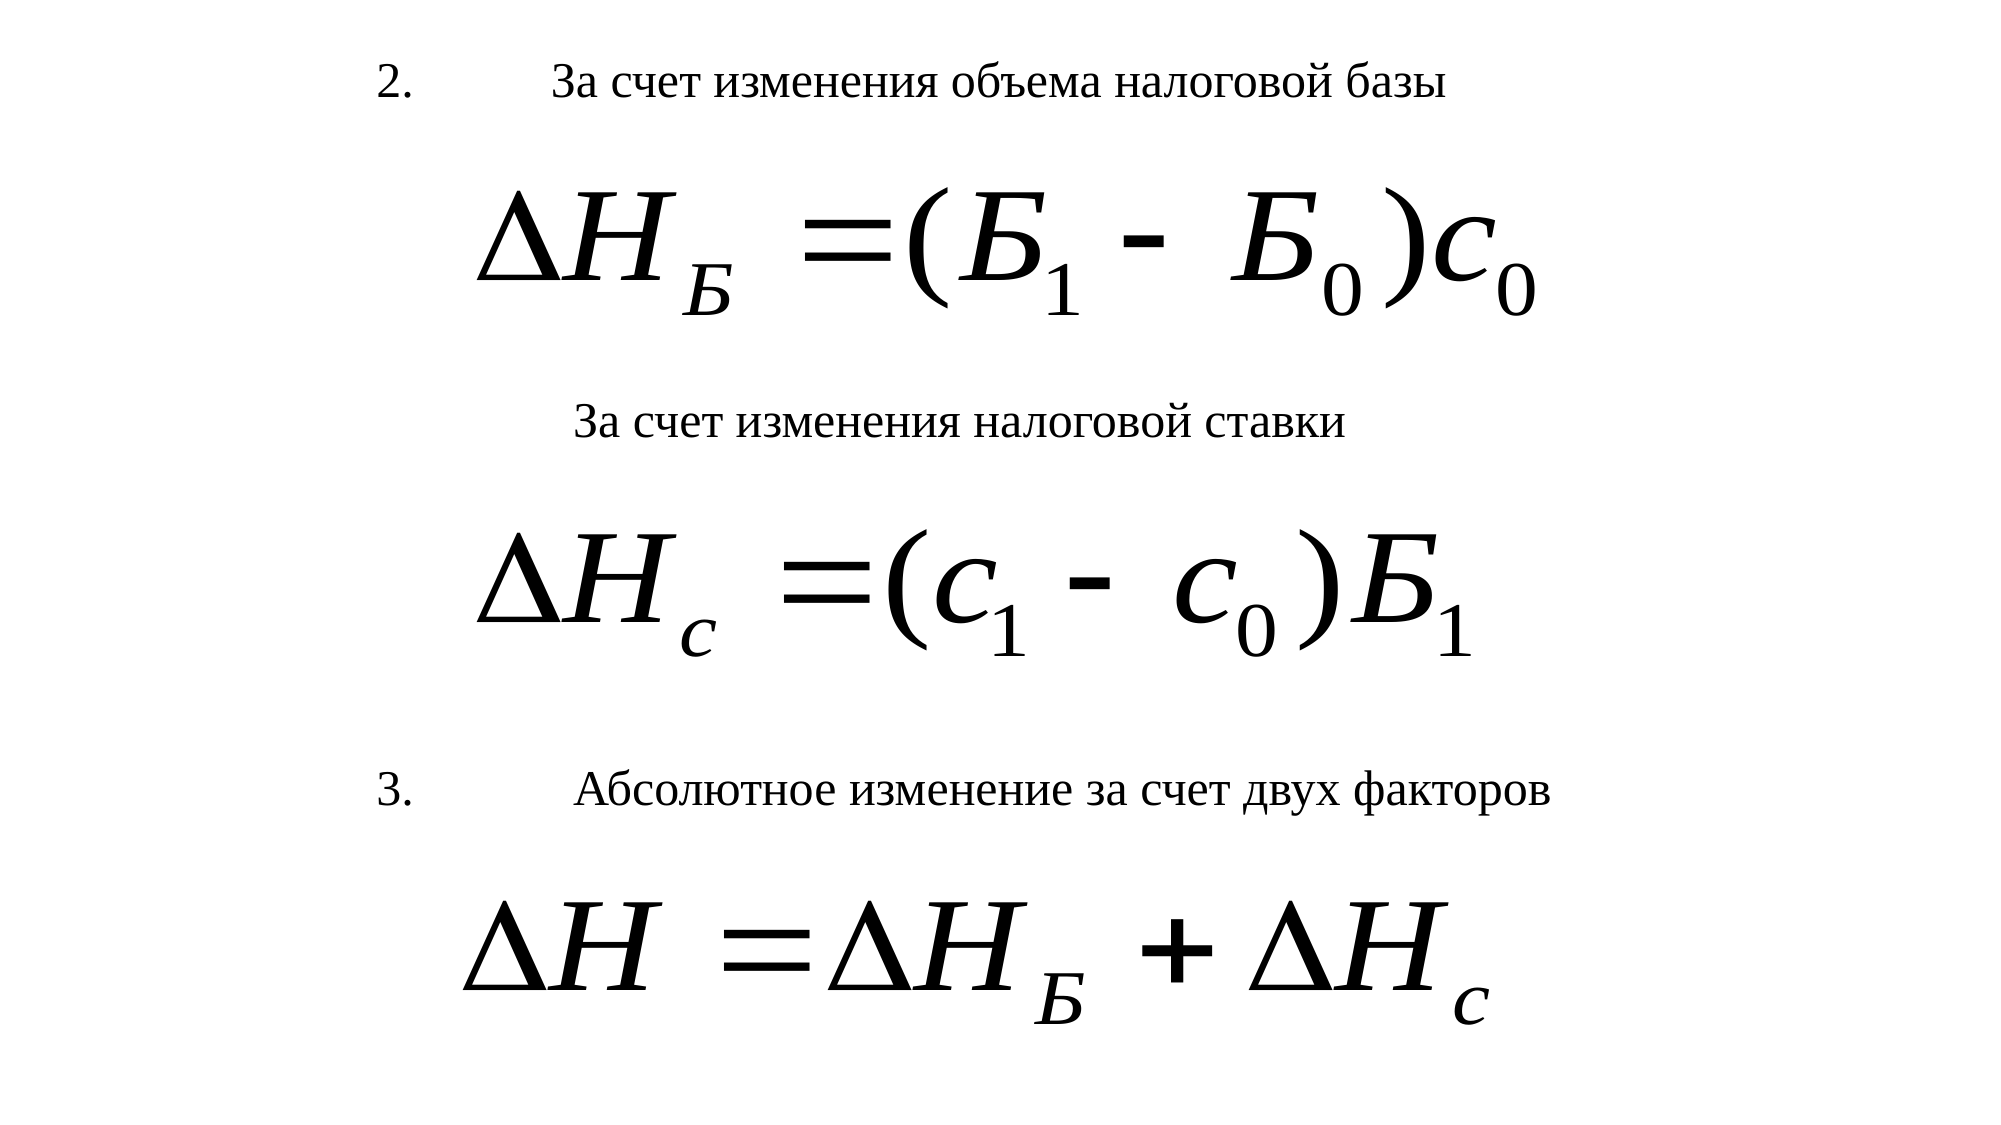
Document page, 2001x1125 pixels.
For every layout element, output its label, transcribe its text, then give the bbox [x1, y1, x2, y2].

text_box За счет изменения налоговой ставки [558, 380, 1693, 455]
text_box 2. [361, 40, 429, 115]
text_box 3. [361, 747, 429, 823]
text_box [456, 496, 1493, 681]
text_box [456, 155, 1558, 340]
text_box Абсолютное изменение за счет двух факторов [558, 747, 1693, 823]
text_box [443, 864, 1507, 1049]
text_box За счет изменения объема налоговой базы [536, 40, 1671, 115]
